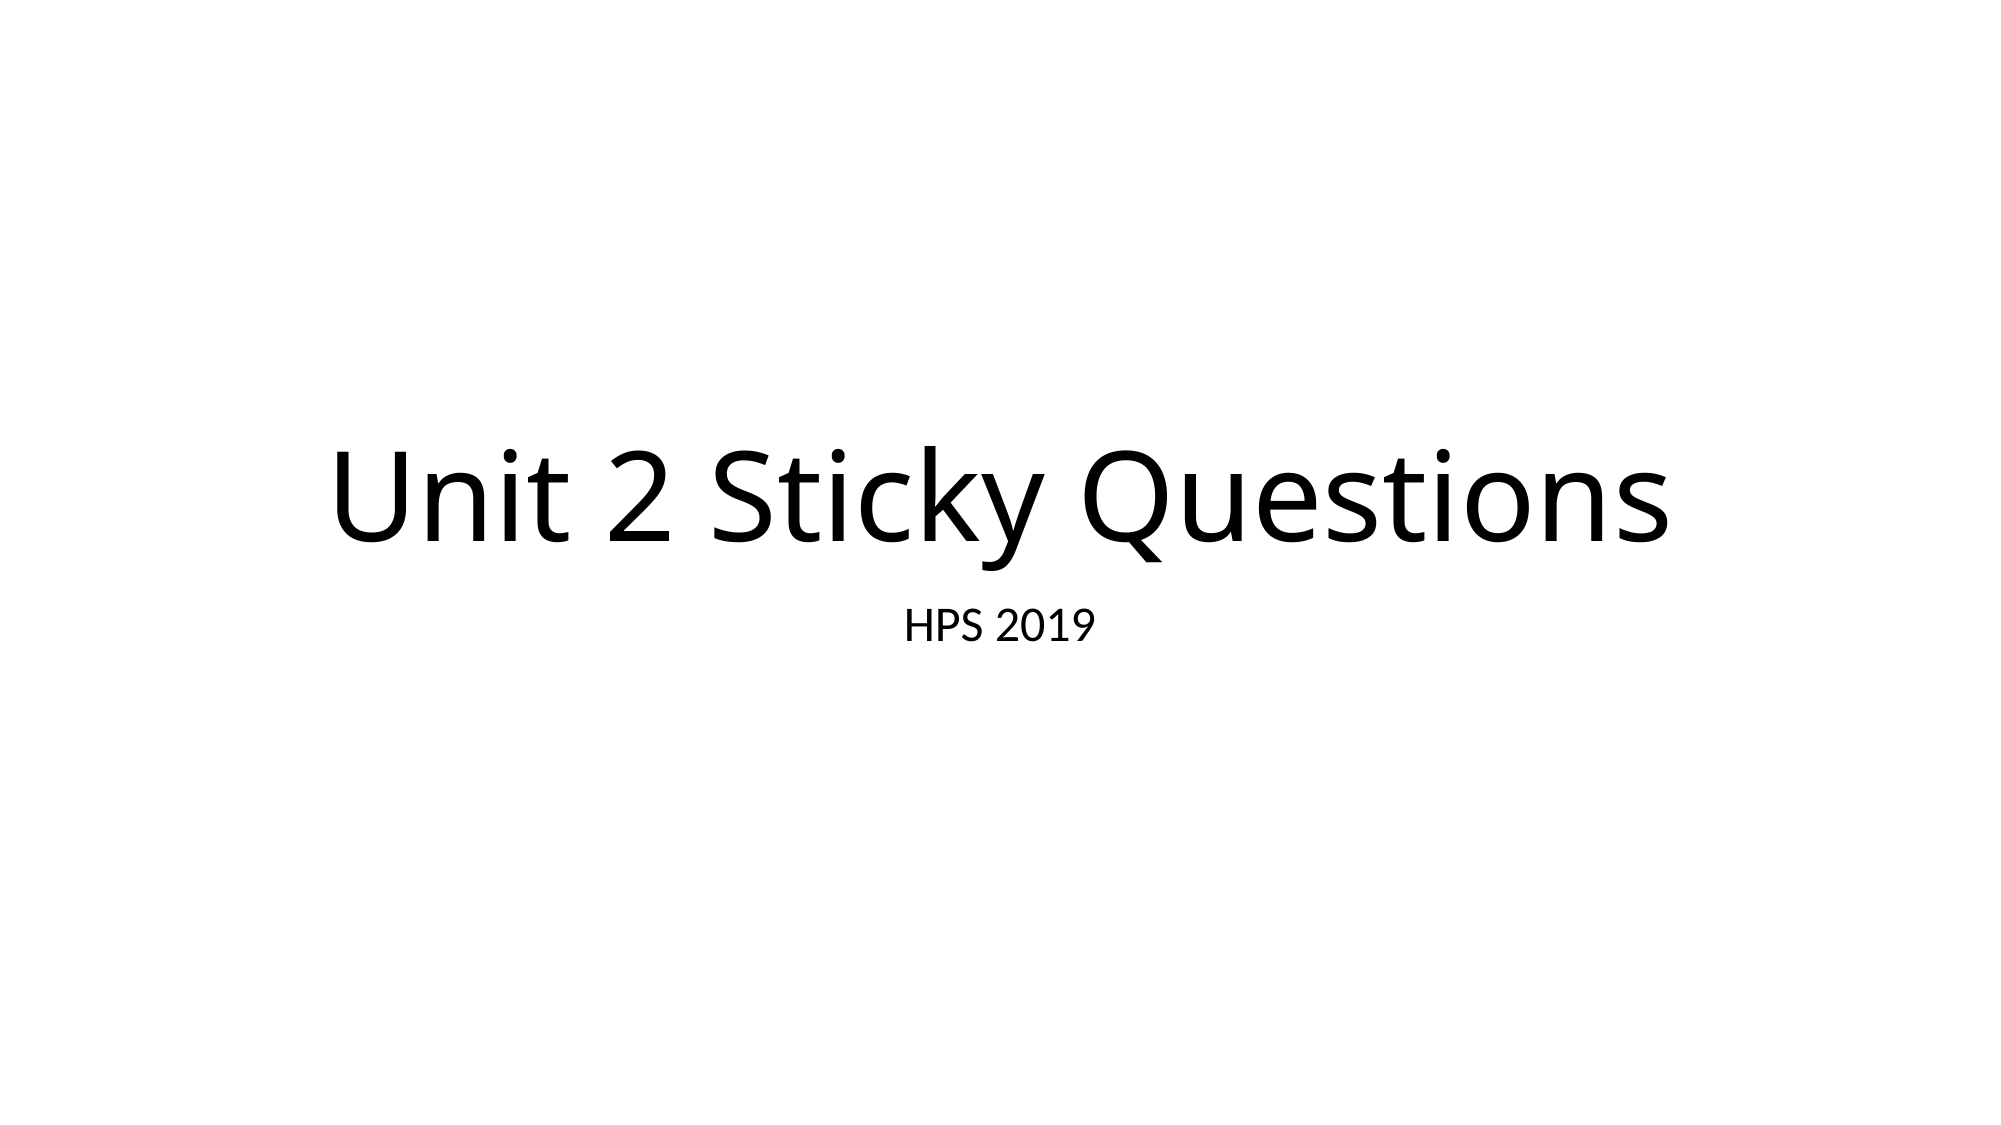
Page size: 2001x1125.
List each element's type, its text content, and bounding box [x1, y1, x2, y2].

title Unit 2 Sticky Questions [249, 184, 1750, 576]
subtitle HPS 2019 [249, 590, 1750, 863]
